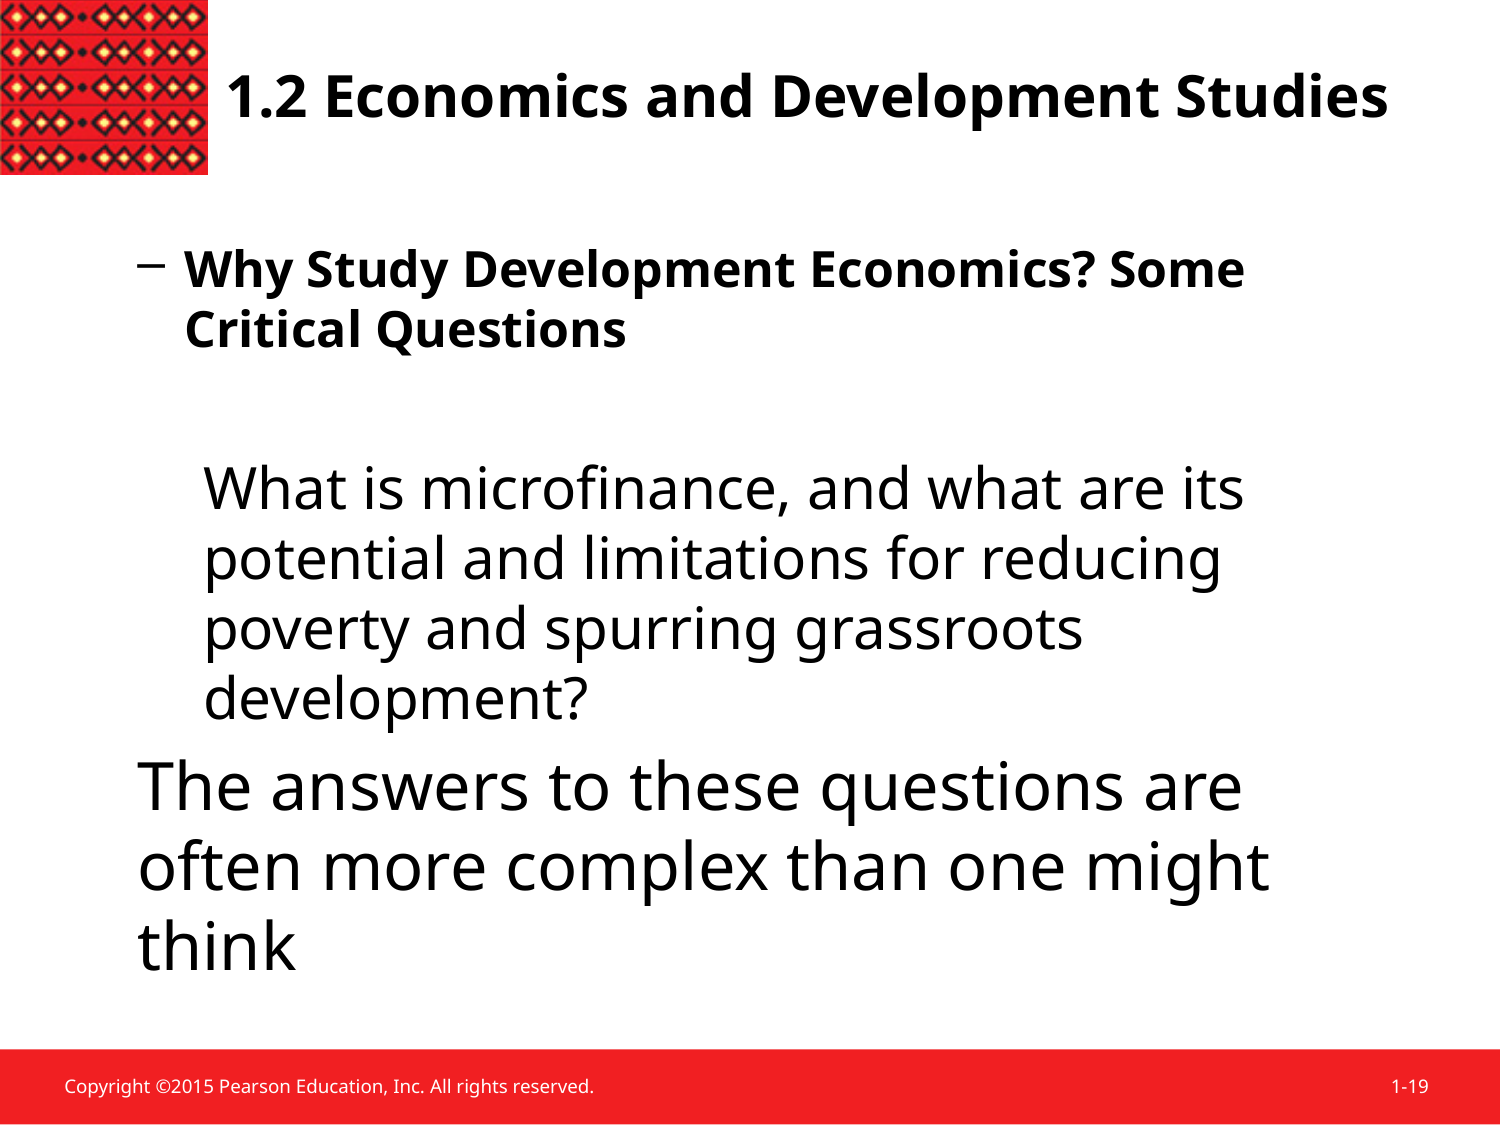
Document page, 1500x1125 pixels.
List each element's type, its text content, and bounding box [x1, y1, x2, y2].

title 1.2 Economics and Development Studies [225, 0, 1463, 188]
list Why Study Development Economics? Some Critical Questions What is microfinance, and what are its potential and limitations for reducing poverty and spurring grassroots development? The answers to these questions are often more complex than one might think [62, 237, 1438, 1000]
picture [0, 0, 208, 175]
